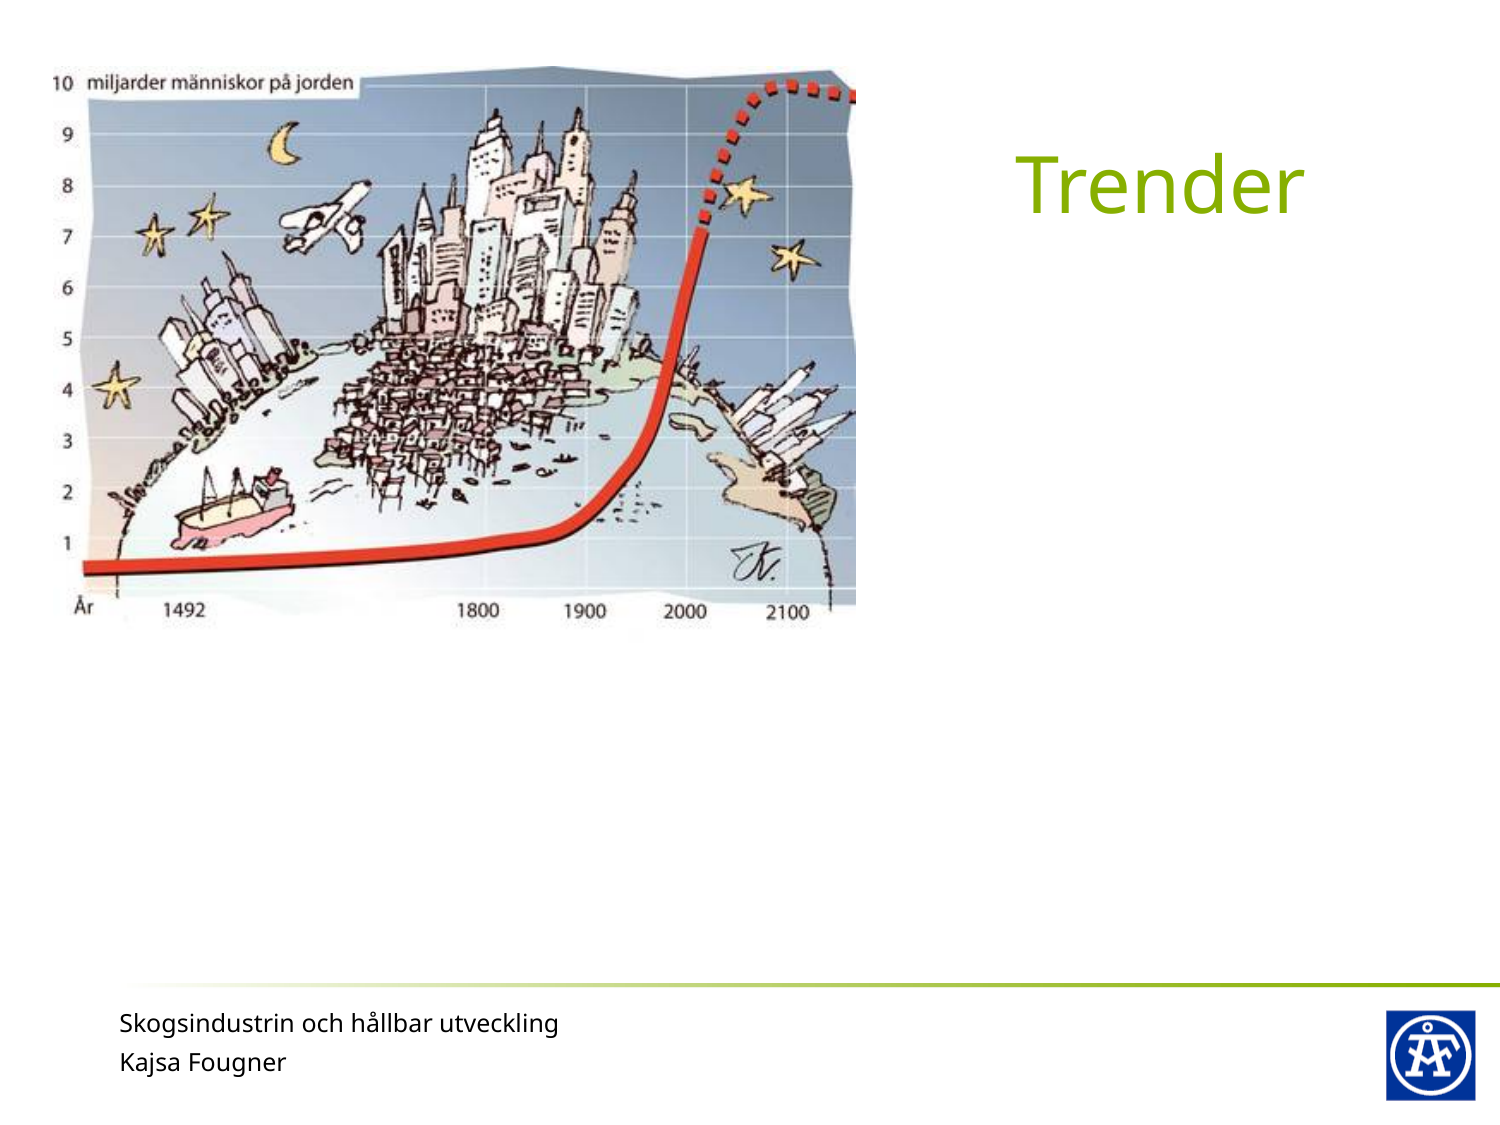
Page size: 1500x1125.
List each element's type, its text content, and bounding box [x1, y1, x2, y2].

title Trender [861, 126, 1400, 232]
list Skogsindustrin och hållbar utveckling Kajsa Fougner [104, 1000, 783, 1085]
picture [52, 66, 857, 643]
picture [0, 983, 1500, 1125]
